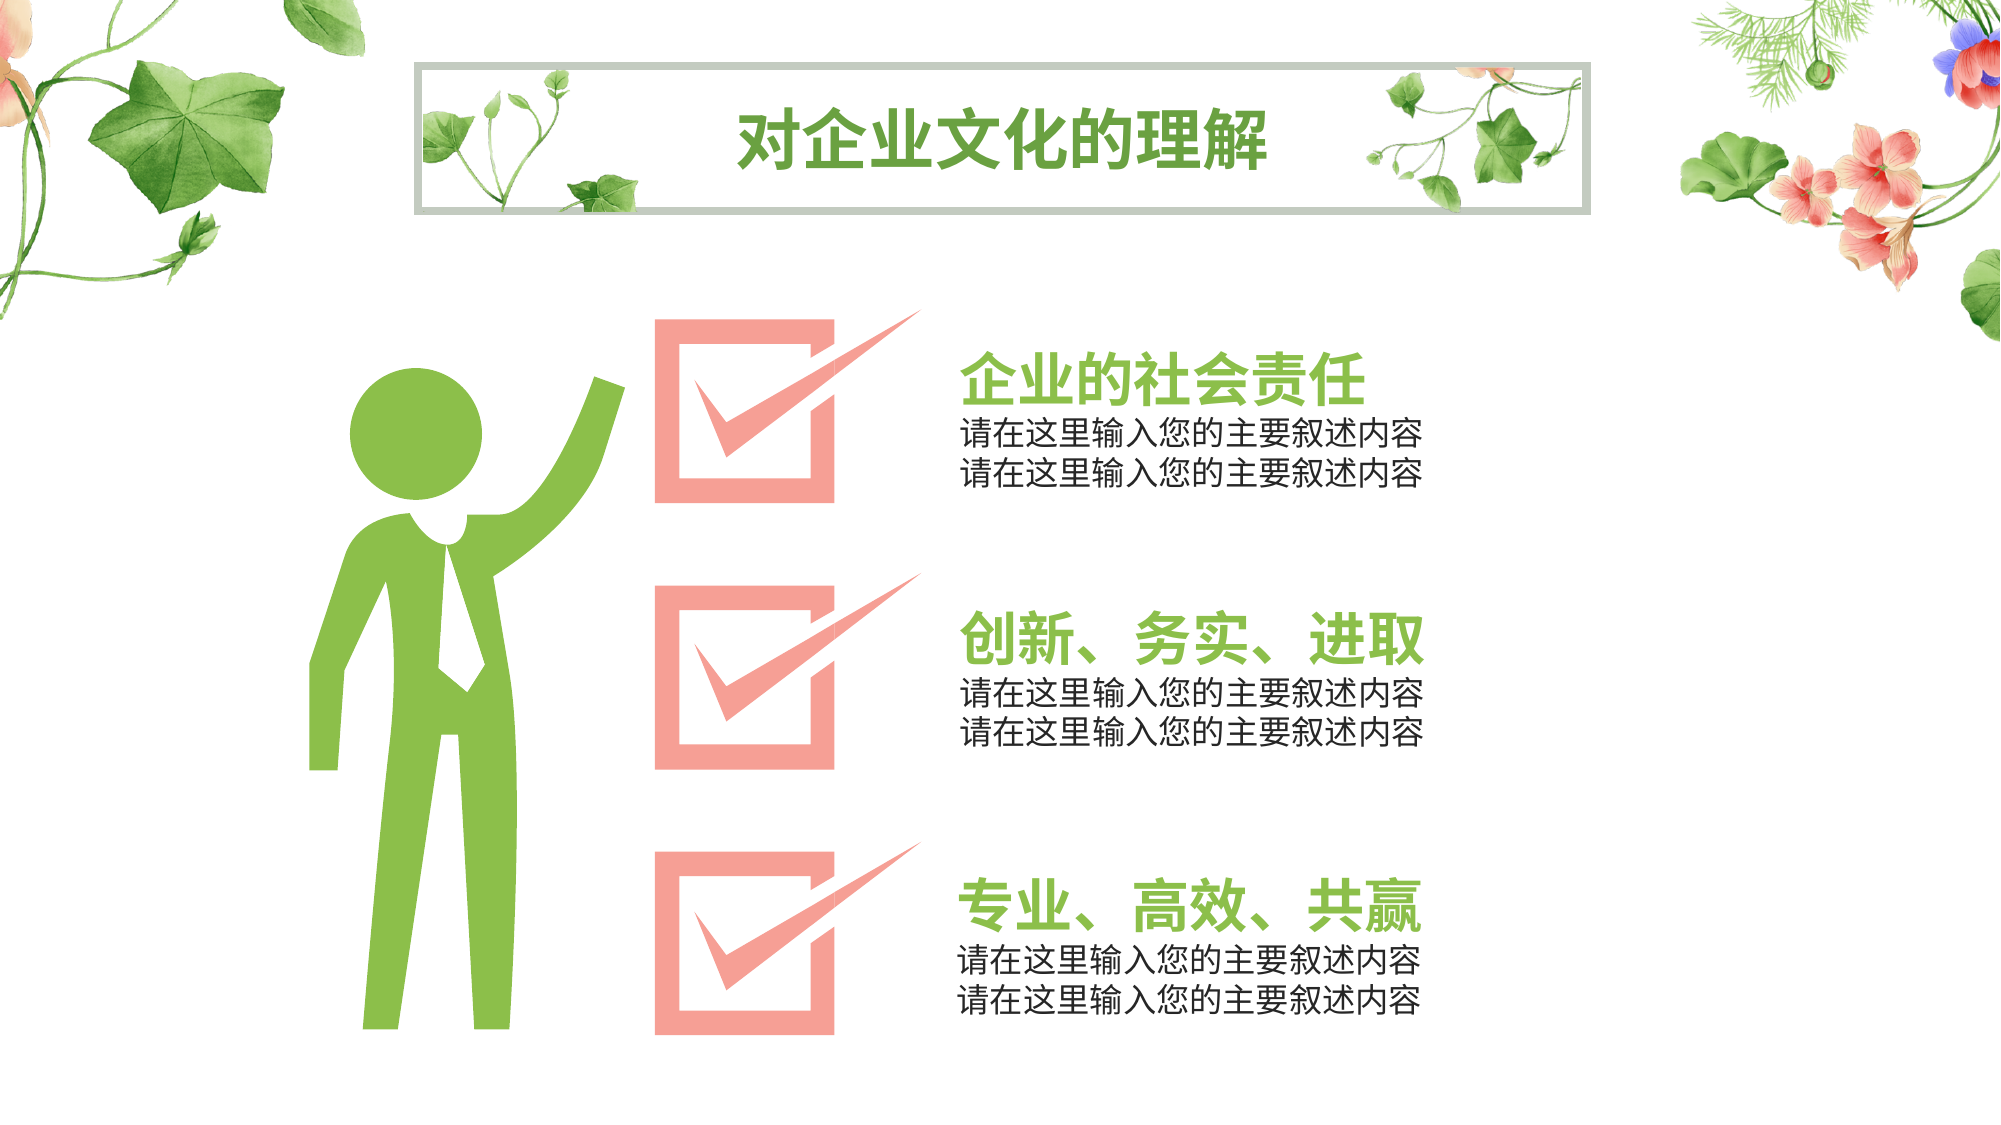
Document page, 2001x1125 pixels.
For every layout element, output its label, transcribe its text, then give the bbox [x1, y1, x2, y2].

text_box 对企业文化的理解 [720, 90, 1285, 186]
picture [423, 52, 646, 212]
text_box 专业、高效、共赢 请在这里输入您的主要叙述内容 请在这里输入您的主要叙述内容 [942, 862, 1438, 1125]
text_box [1548, 65, 1587, 212]
text_box [417, 65, 423, 212]
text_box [655, 572, 922, 770]
text_box [654, 310, 1181, 1072]
picture [1362, 33, 1581, 254]
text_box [655, 309, 922, 504]
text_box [309, 367, 626, 1030]
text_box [655, 841, 922, 1036]
picture [0, 0, 389, 327]
text_box 企业的社会责任 请在这里输入您的主要叙述内容 请在这里输入您的主要叙述内容 [944, 335, 1440, 594]
picture [1672, 0, 2000, 347]
text_box [646, 65, 1395, 212]
text_box 创新、务实、进取 请在这里输入您的主要叙述内容 请在这里输入您的主要叙述内容 [944, 594, 1441, 860]
